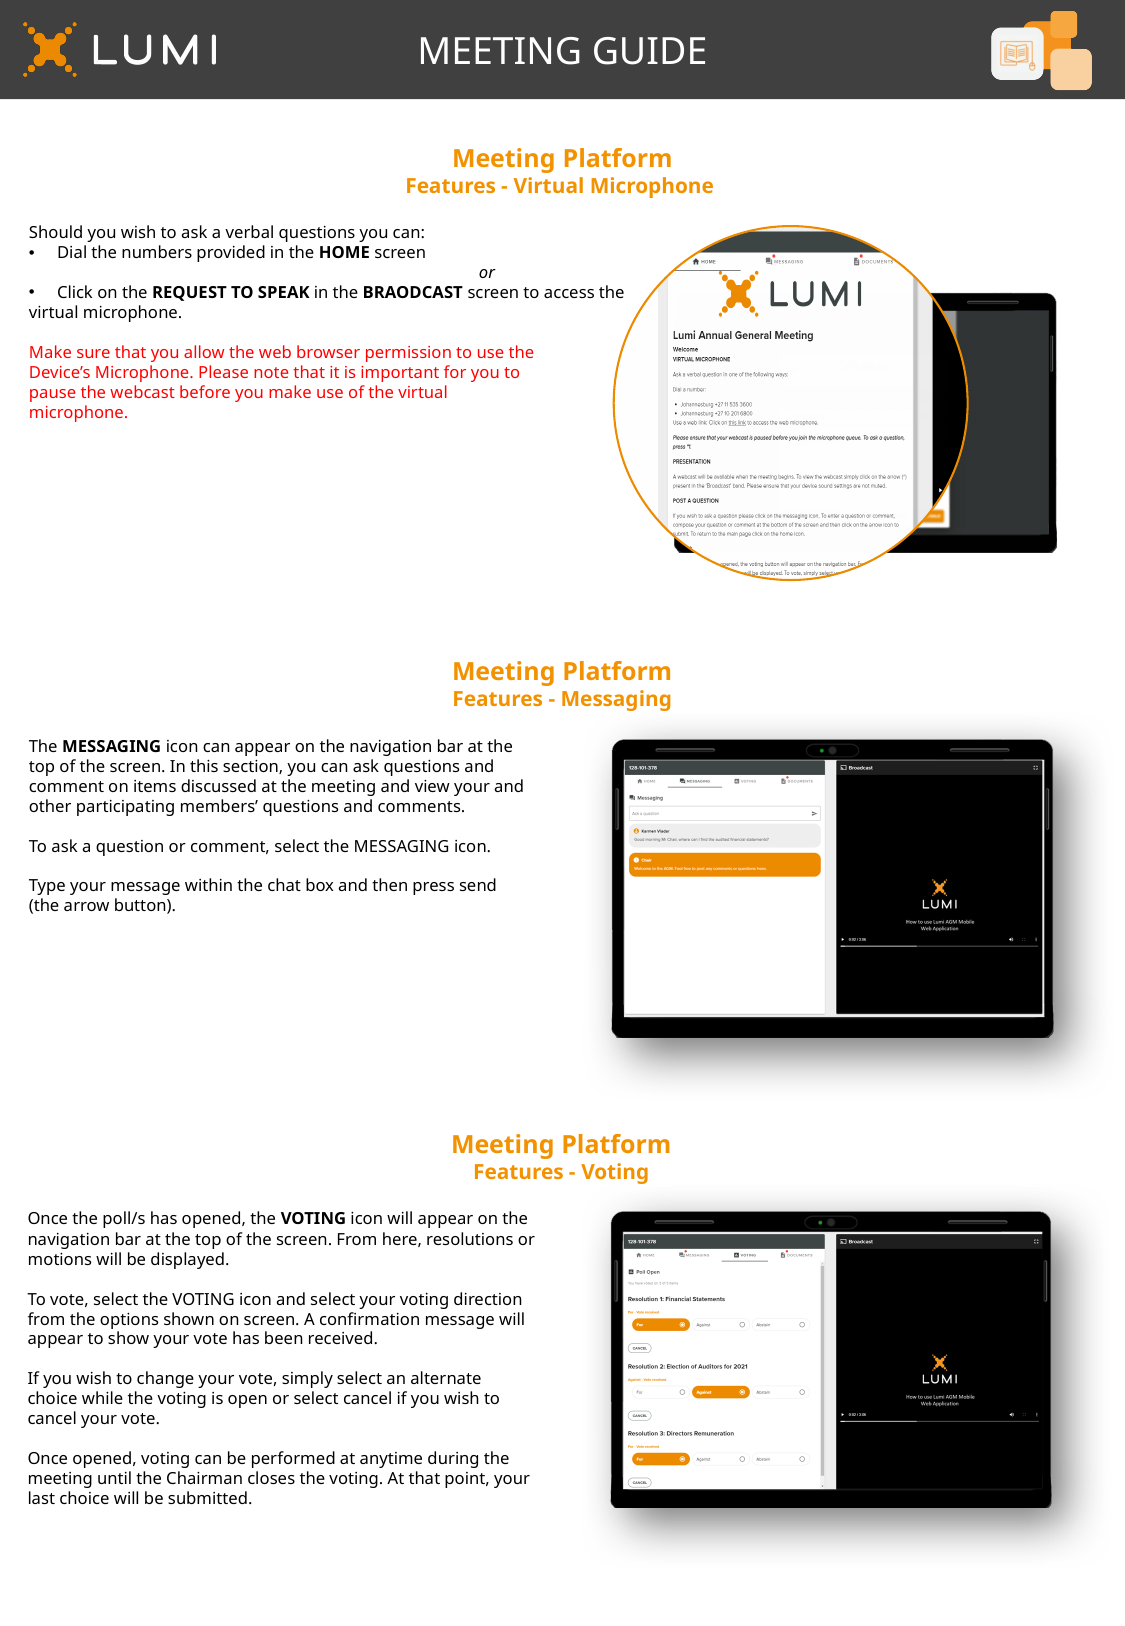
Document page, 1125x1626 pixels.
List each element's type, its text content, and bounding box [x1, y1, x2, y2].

picture [959, 4, 1124, 97]
picture [609, 1194, 1053, 1508]
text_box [613, 226, 1058, 581]
text_box Meeting Platform Features - Virtual Microphone Should you wish to ask a verbal questions you can: Dial the numbers provided in the HOME screen or Click on the REQUEST TO SPEAK in the BRAODCAST screen to access the virtual microphone. Make sure that you allow the web browser permission to use the Device’s Microphone. Please note that it is important for you to pause the webcast before you make use of the virtual microphone. [14, 135, 1111, 430]
text_box Meeting Platform Features - Voting Once the poll/s has opened, the VOTING icon will appear on the navigation bar at the top of the screen. From here, resolutions or motions will be displayed. To vote, select the VOTING icon and select your voting direction from the options shown on screen. A confirmation message will appear to show your vote has been received. If you wish to change your vote, simply select an alternate choice while the voting is open or select cancel if you wish to cancel your vote. Once opened, voting can be performed at anytime during the meeting until the Chairman closes the voting. At that point, your last choice will be submitted. [12, 1121, 1110, 1516]
picture [610, 724, 1055, 1038]
text_box Meeting Platform Features - Messaging The MESSAGING icon can appear on the navigation bar at the top of the screen. In this section, you can ask questions and comment on items discussed at the meeting and view your and other participating members’ questions and comments. To ask a question or comment, select the MESSAGING icon. Type your message within the chat box and then press send (the arrow button). [13, 648, 1111, 923]
text_box MEETING GUIDE [0, 0, 1125, 100]
picture [23, 22, 216, 77]
